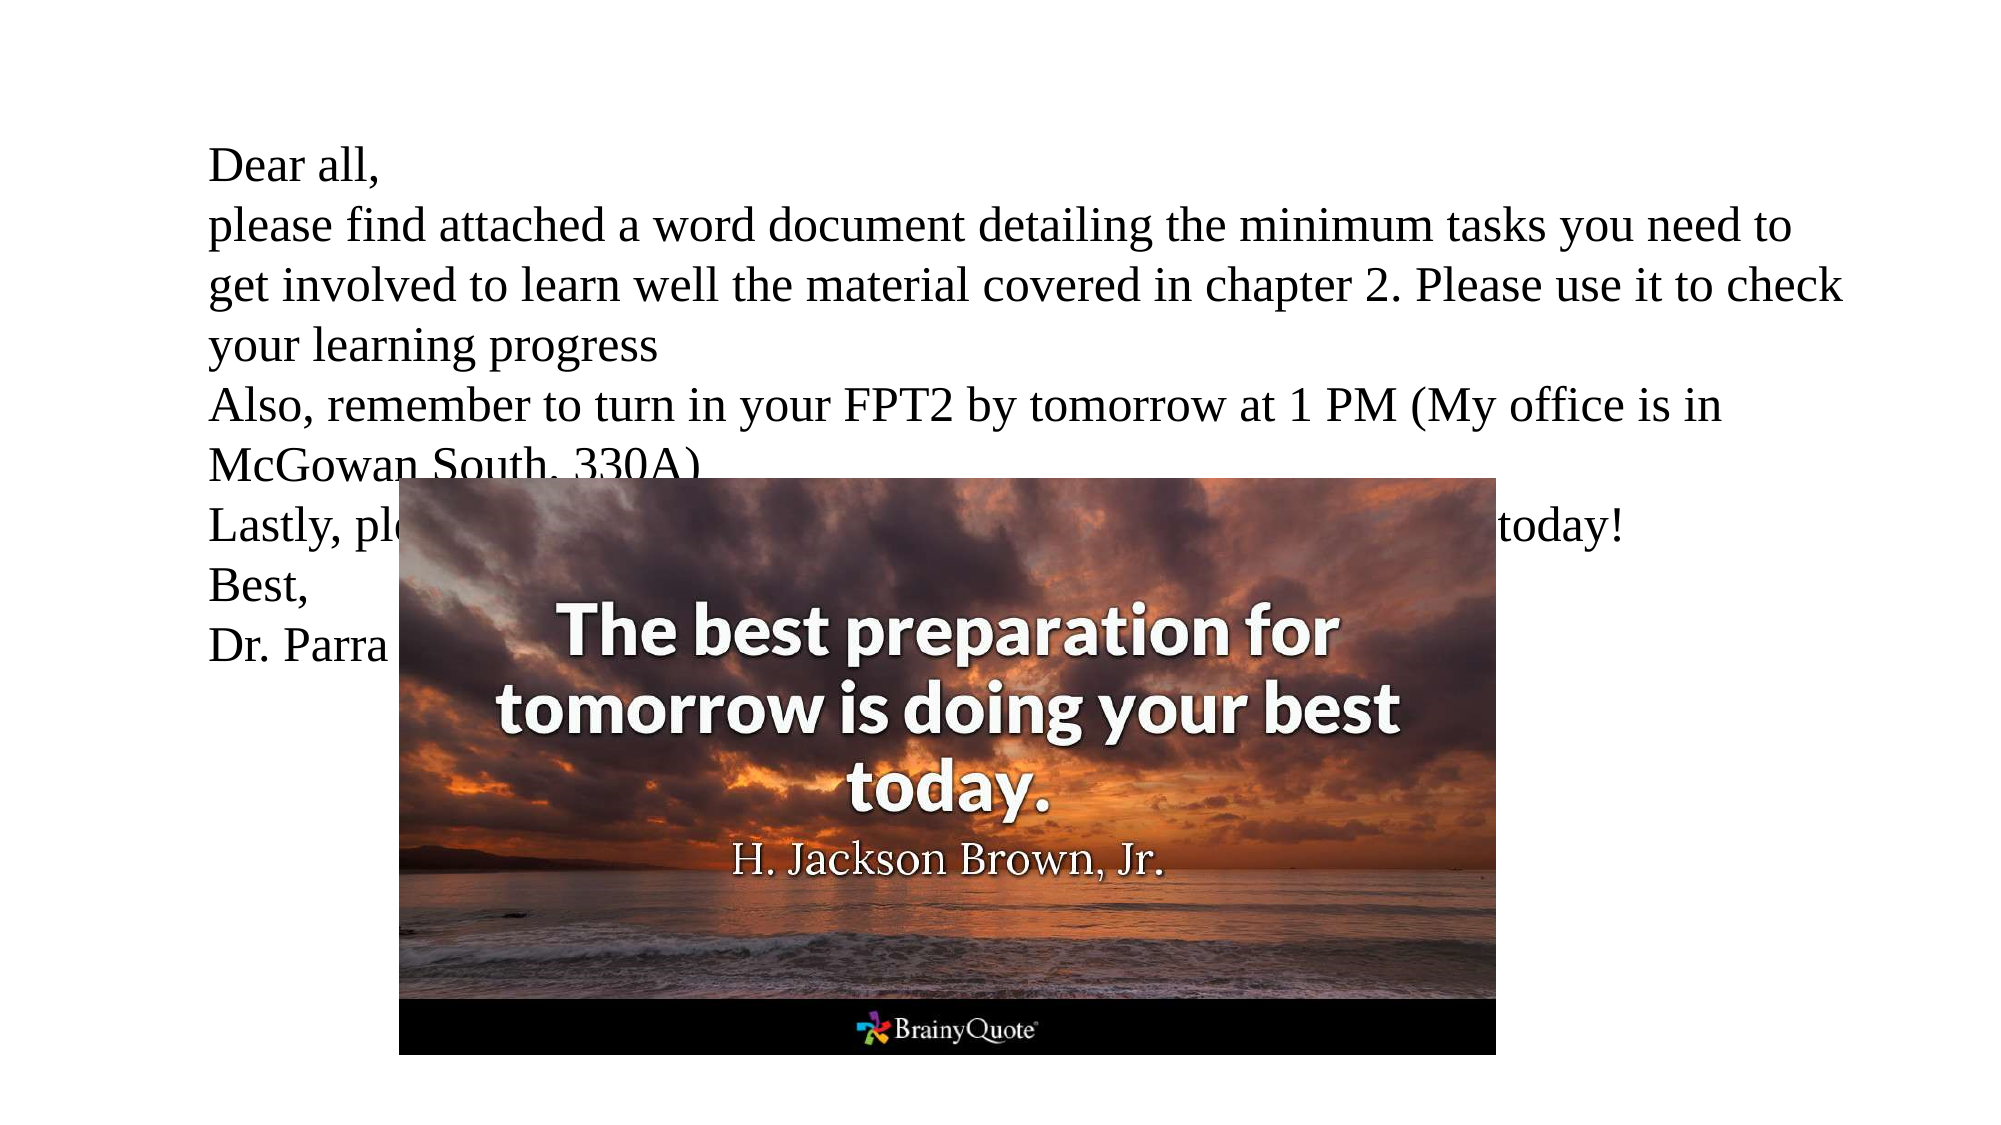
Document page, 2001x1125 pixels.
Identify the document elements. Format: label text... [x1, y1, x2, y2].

picture [399, 478, 1497, 1055]
text_box Dear all, please find attached a word document detailing the minimum tasks you need to get involved to learn well the material covered in chapter 2. Please use it to check your learning progress Also, remember to turn in your FPT2 by tomorrow at 1 PM (My office is in McGowan South, 330A) Lastly, please take a look at the inspirational quote I got for you today! Best, Dr. Parra [193, 123, 1879, 679]
